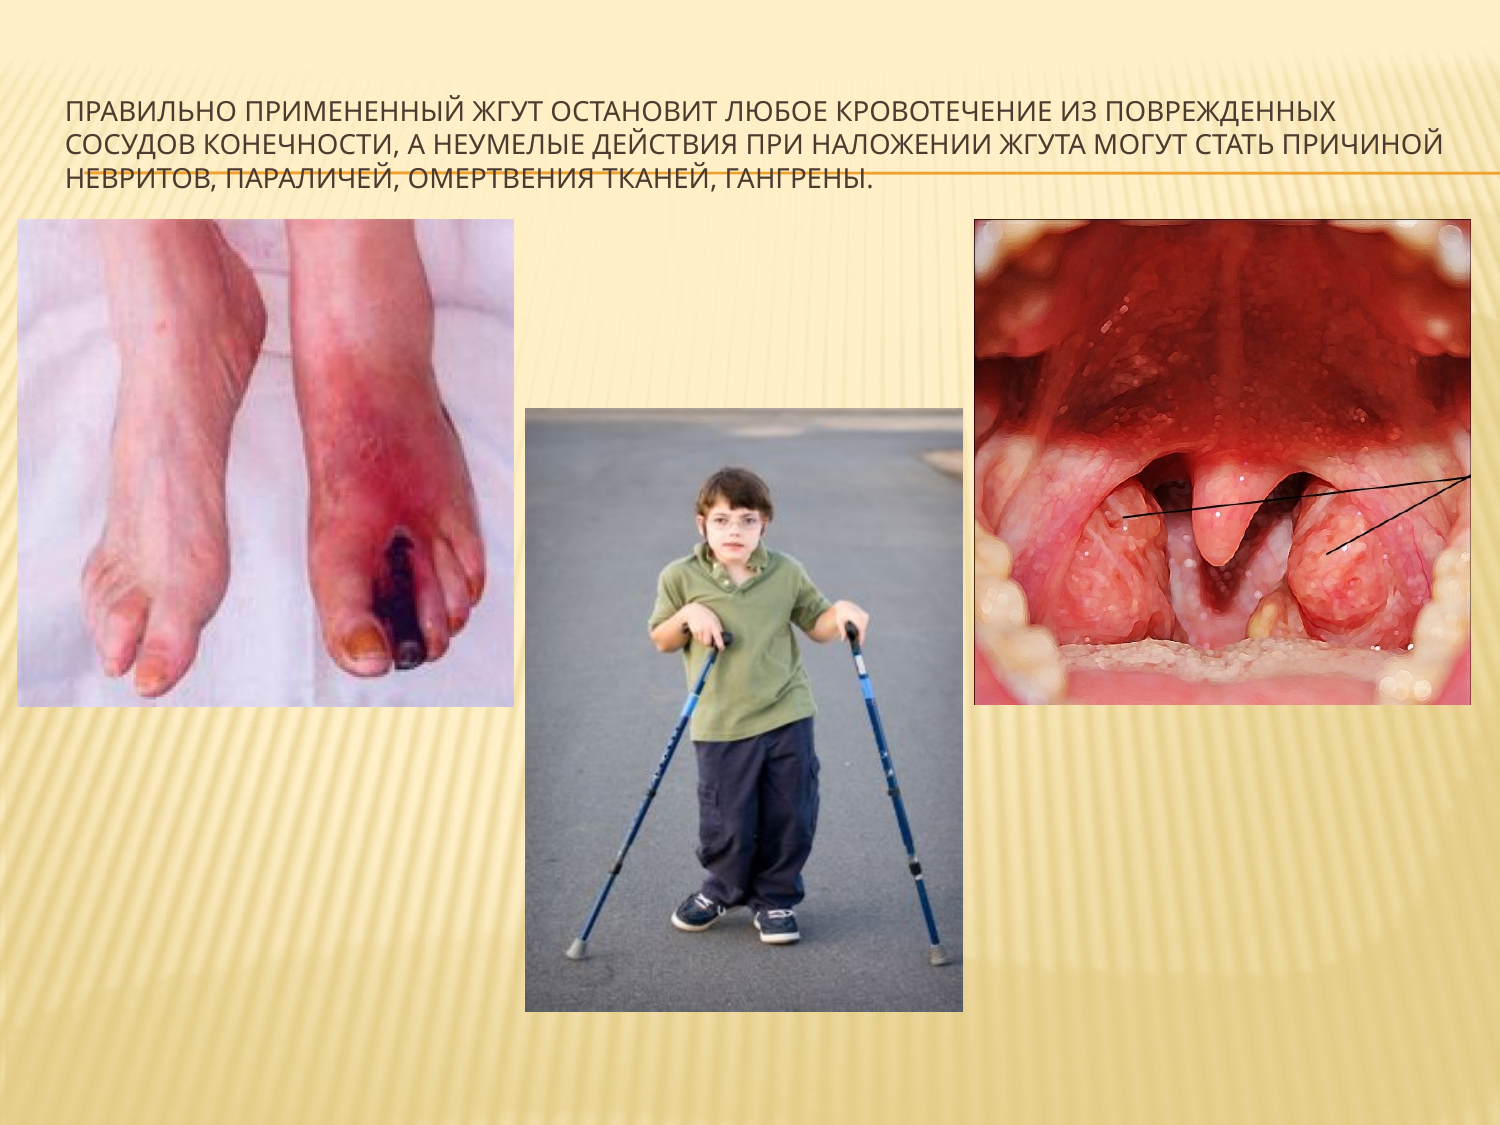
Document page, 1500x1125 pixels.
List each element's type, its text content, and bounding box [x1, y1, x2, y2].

title Правильно примененный жгут остановит любое кровотечение из поврежденных сосудов конечности, а неумелые действия при наложении жгута могут стать причиной невритов, параличей, омертвения тканей, гангрены. [50, 75, 1475, 213]
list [17, 219, 515, 707]
picture [525, 408, 963, 1012]
picture [974, 219, 1471, 705]
